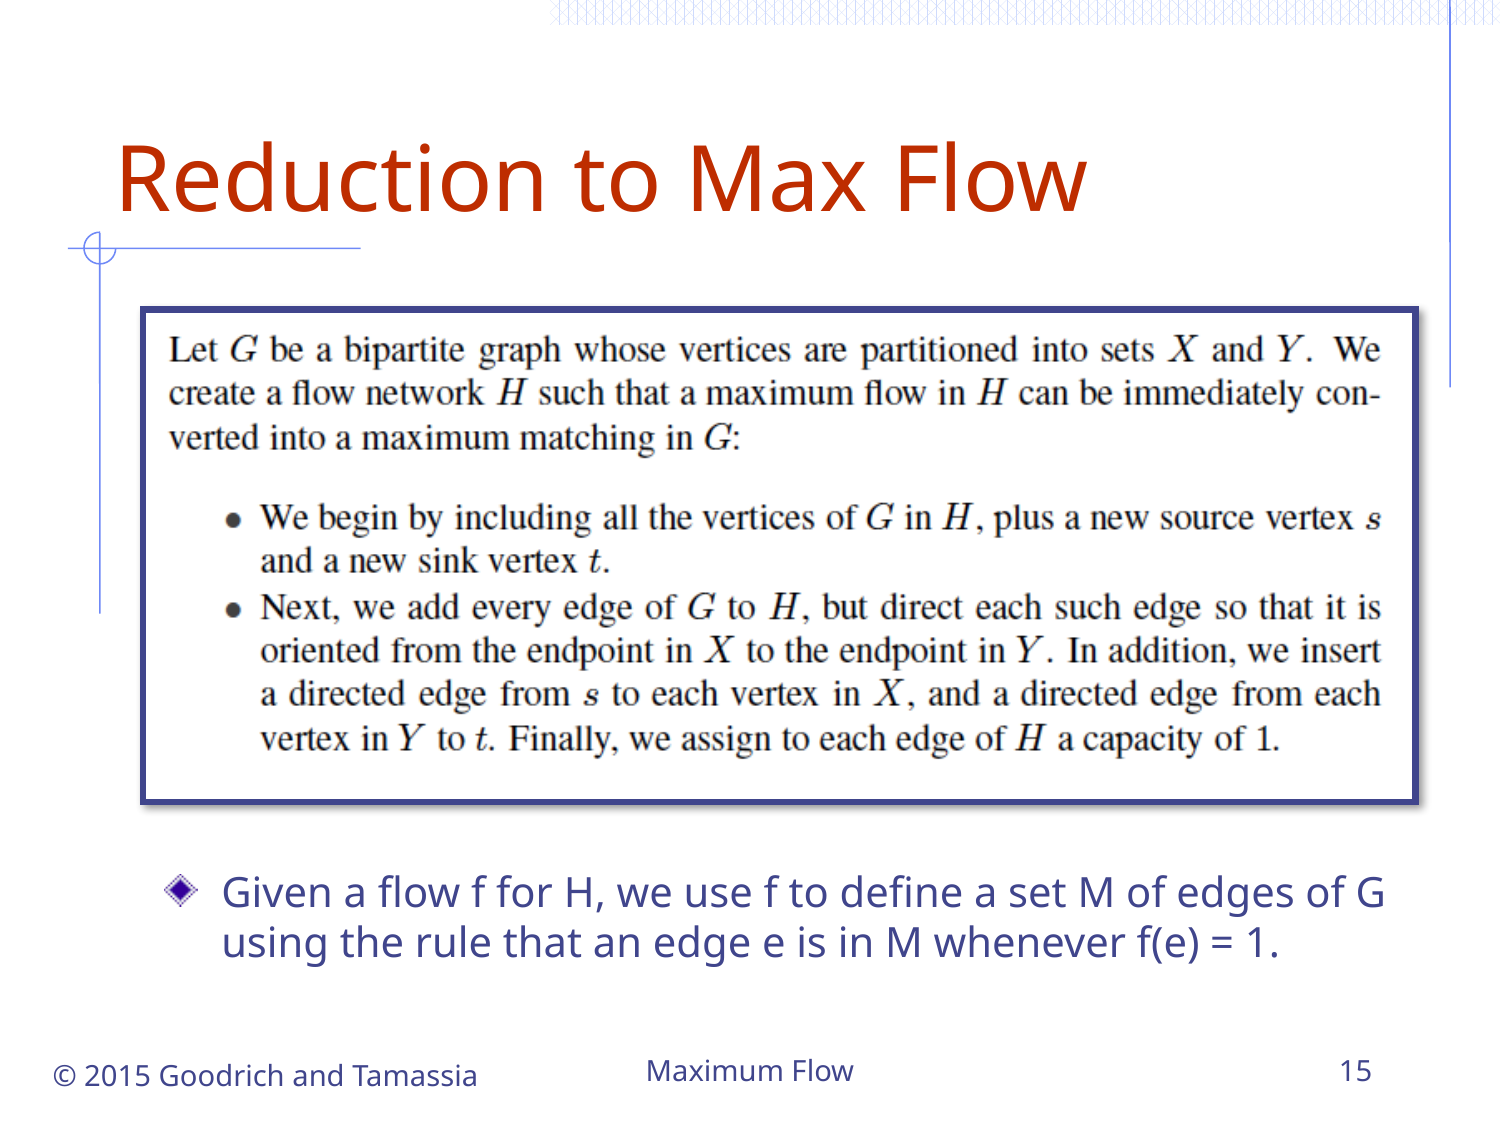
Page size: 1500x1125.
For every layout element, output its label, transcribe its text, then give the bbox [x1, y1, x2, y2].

slide_number © 2015 Goodrich and Tamassia [37, 1025, 500, 1100]
list Given a flow f for H, we use f to define a set M of edges of G using the rule that an edge e is in M whenever f(e) = 1. [149, 858, 1425, 996]
slide_number 15 [1074, 1025, 1388, 1100]
title Reduction to Max Flow [99, 50, 1375, 238]
footer Maximum Flow [512, 1025, 988, 1100]
picture [164, 874, 198, 907]
picture [145, 312, 1413, 800]
